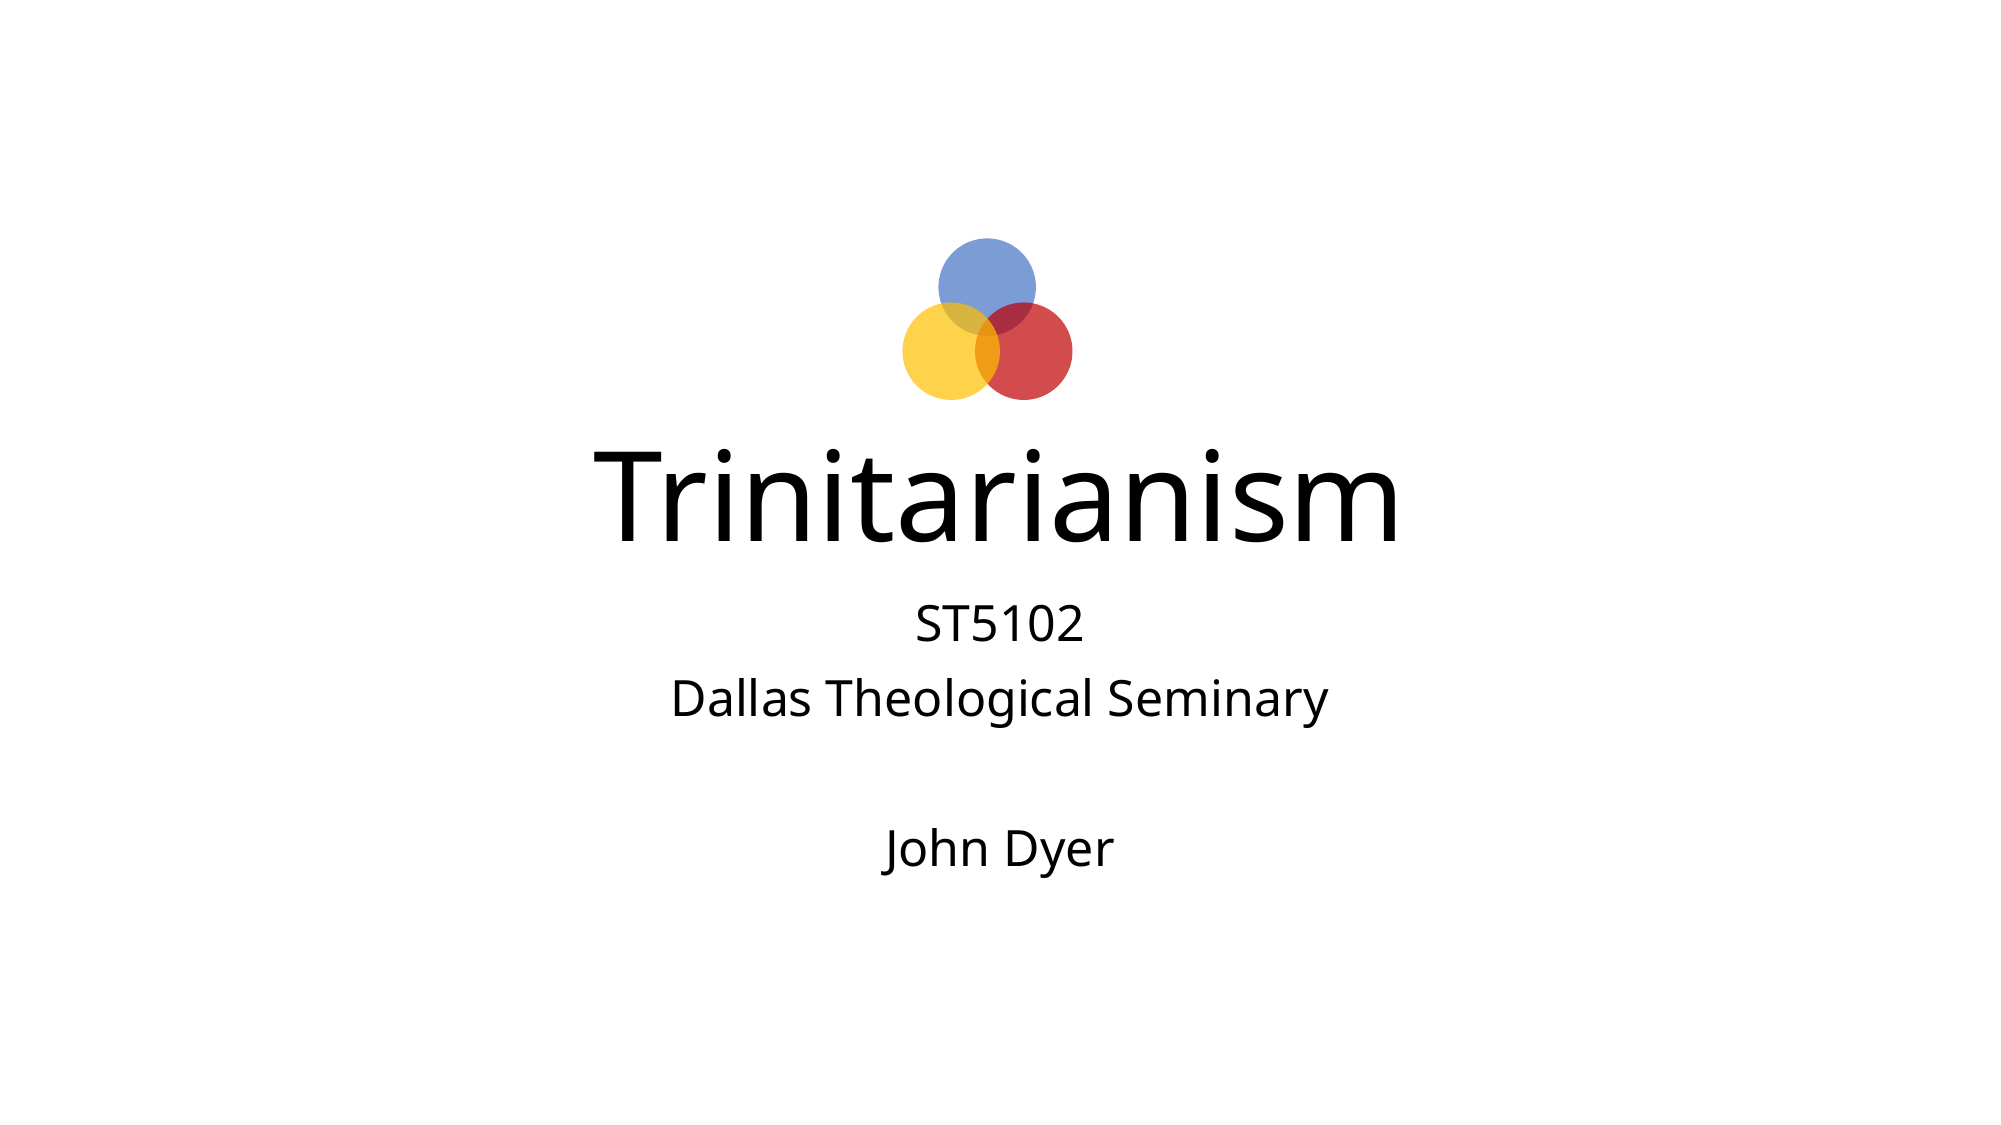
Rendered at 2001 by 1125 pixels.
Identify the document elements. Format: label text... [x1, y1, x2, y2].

title Trinitarianism [249, 184, 1750, 576]
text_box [902, 238, 1073, 401]
subtitle ST5102 Dallas Theological Seminary John Dyer [249, 590, 1750, 941]
